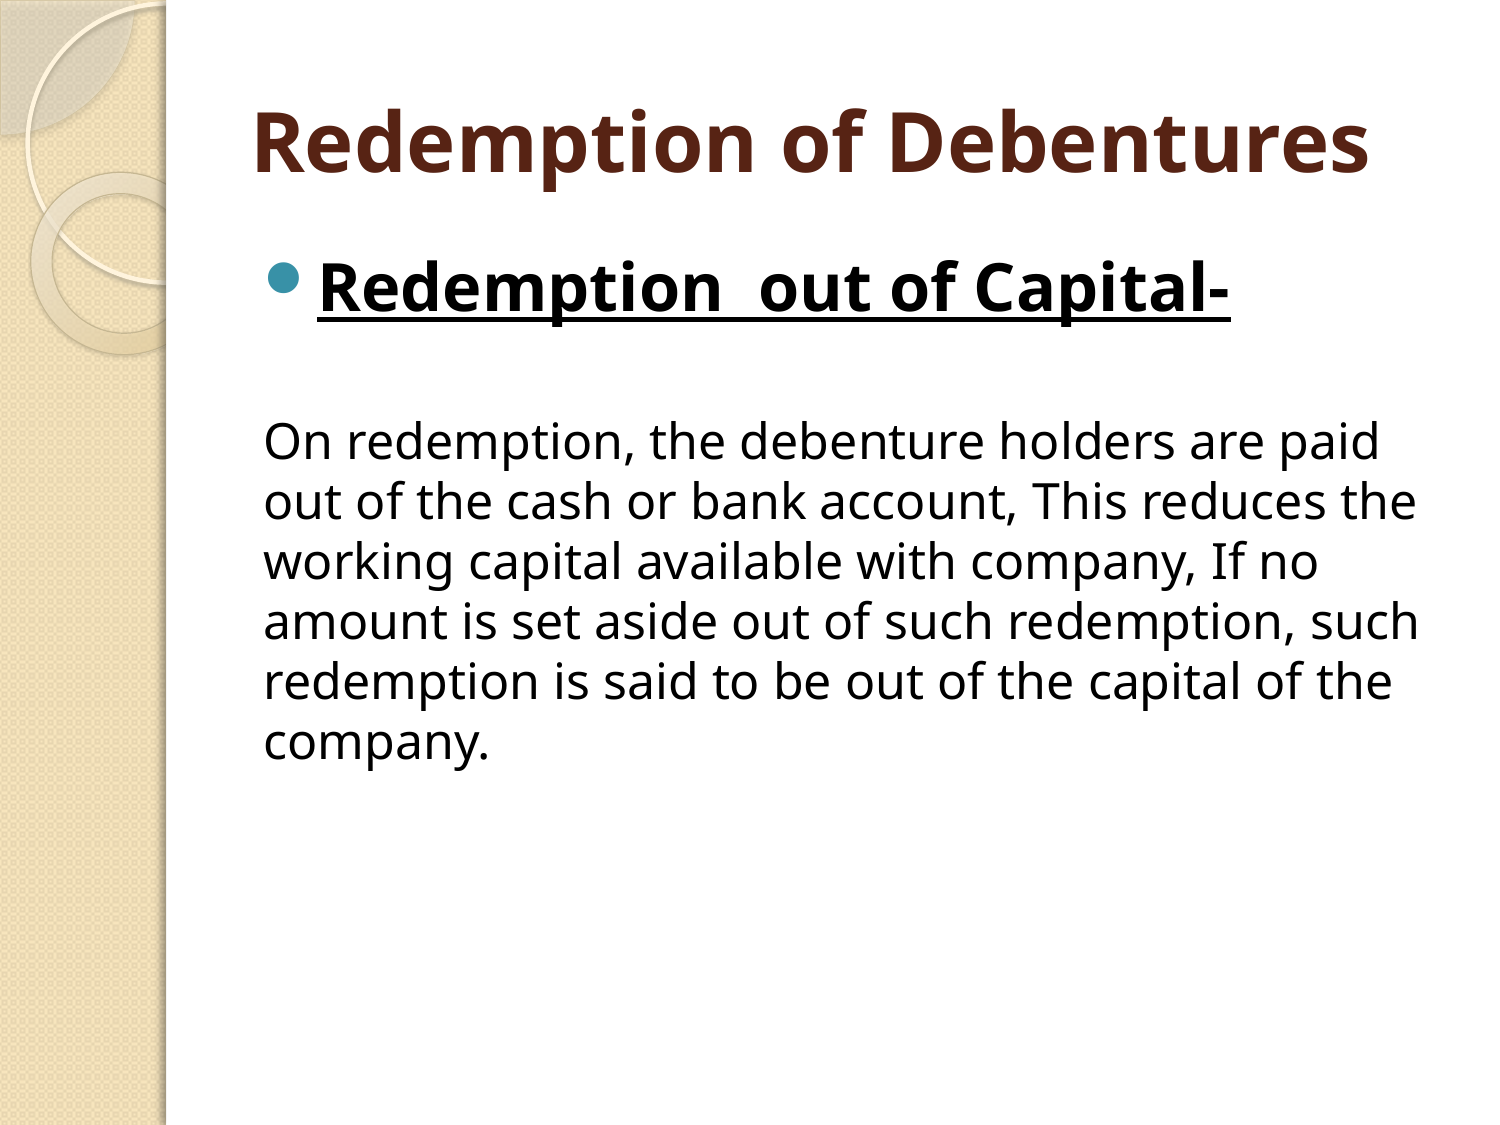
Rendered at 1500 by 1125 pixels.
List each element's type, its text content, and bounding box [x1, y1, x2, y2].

title Redemption of Debentures [235, 45, 1466, 233]
list Redemption out of Capital- On redemption, the debenture holders are paid out of the cash or bank account, This reduces the working capital available with company, If no amount is set aside out of such redemption, such redemption is said to be out of the capital of the company. [235, 237, 1466, 1025]
